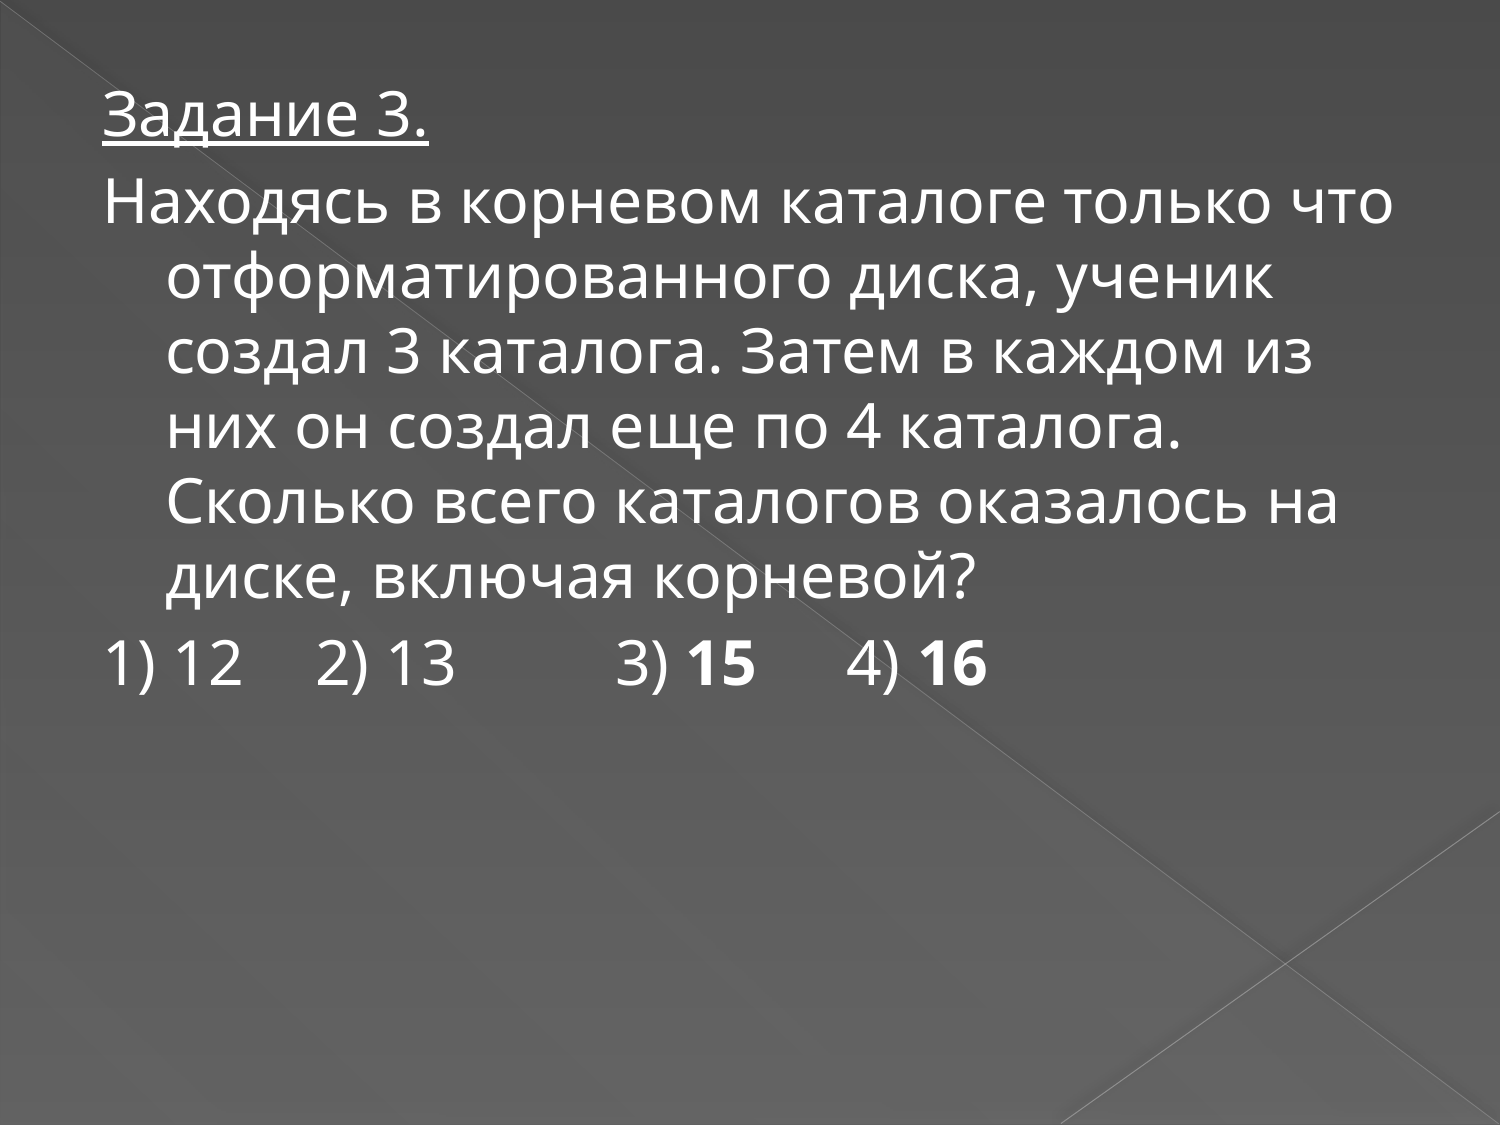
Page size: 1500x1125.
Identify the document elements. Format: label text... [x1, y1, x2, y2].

list Задание 3. Находясь в корневом каталоге только что отформатированного диска, ученик создал 3 каталога. Затем в каждом из них он создал еще по 4 каталога. Сколько всего каталогов оказалось на диске, включая корневой? 1) 12 2) 13 3) 15 4) 16 [76, 66, 1427, 817]
